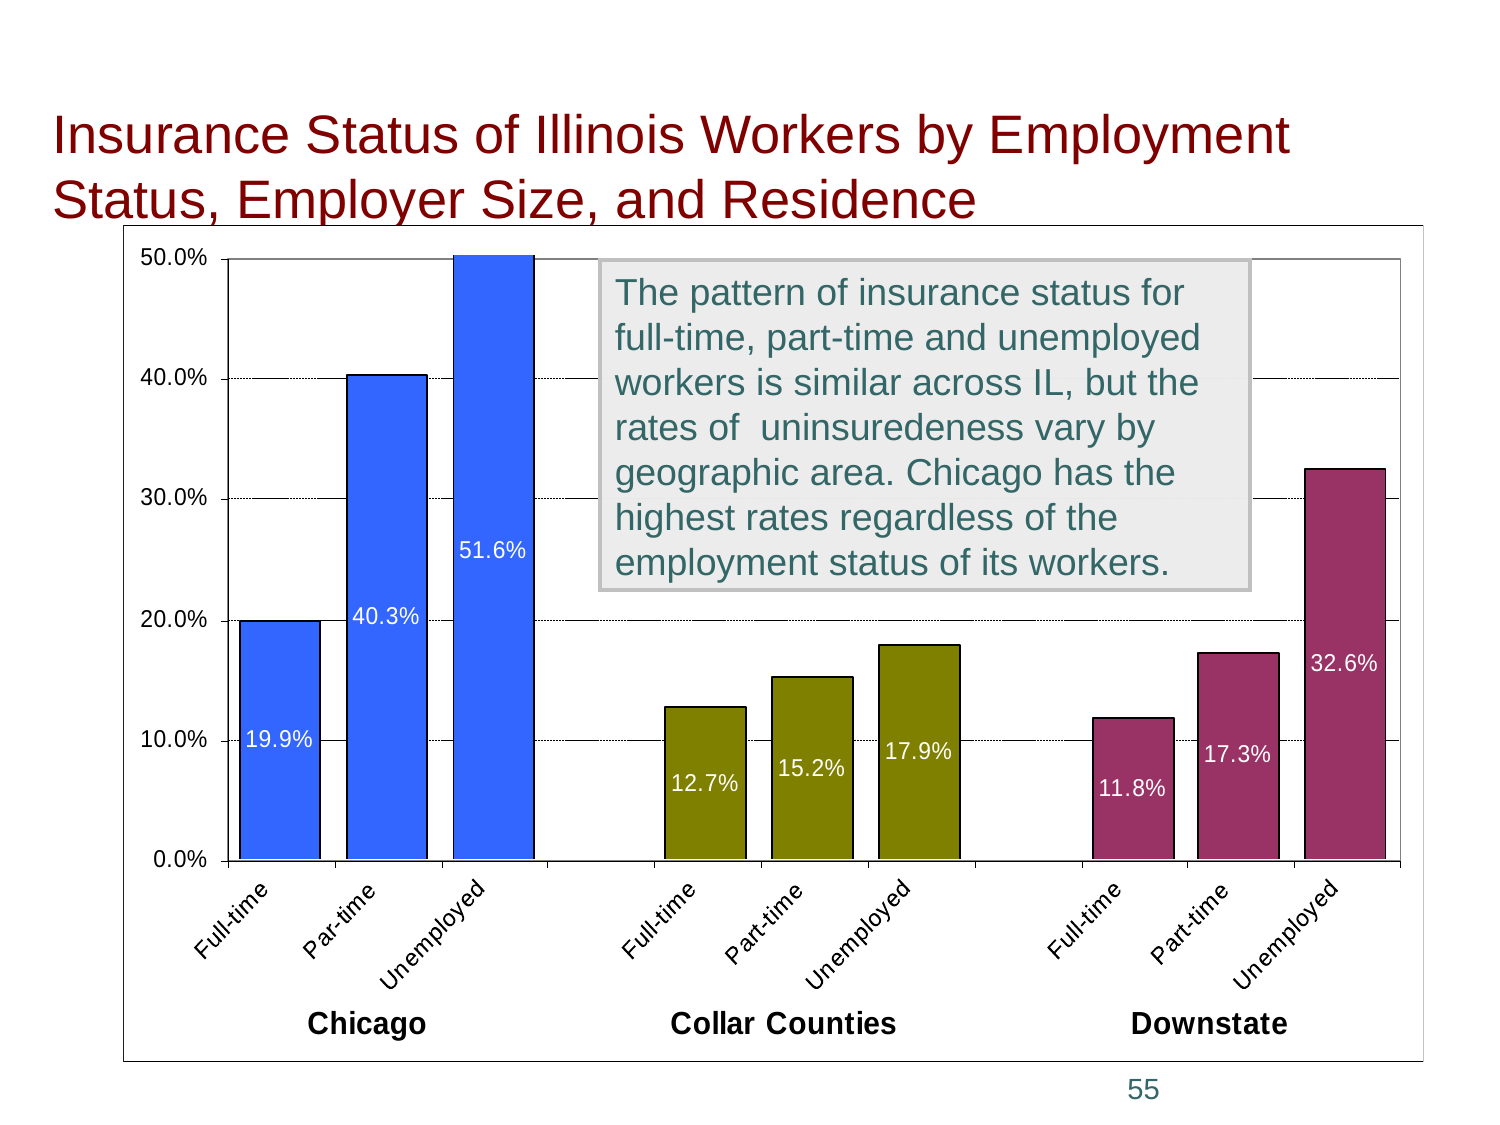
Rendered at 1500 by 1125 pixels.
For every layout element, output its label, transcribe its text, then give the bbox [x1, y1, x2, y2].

slide_number 54 [1112, 1070, 1426, 1101]
title Insurance Status of Illinois Workers by Employment Status, Employer Size, and Residence [37, 116, 1476, 213]
picture [123, 224, 1426, 1064]
